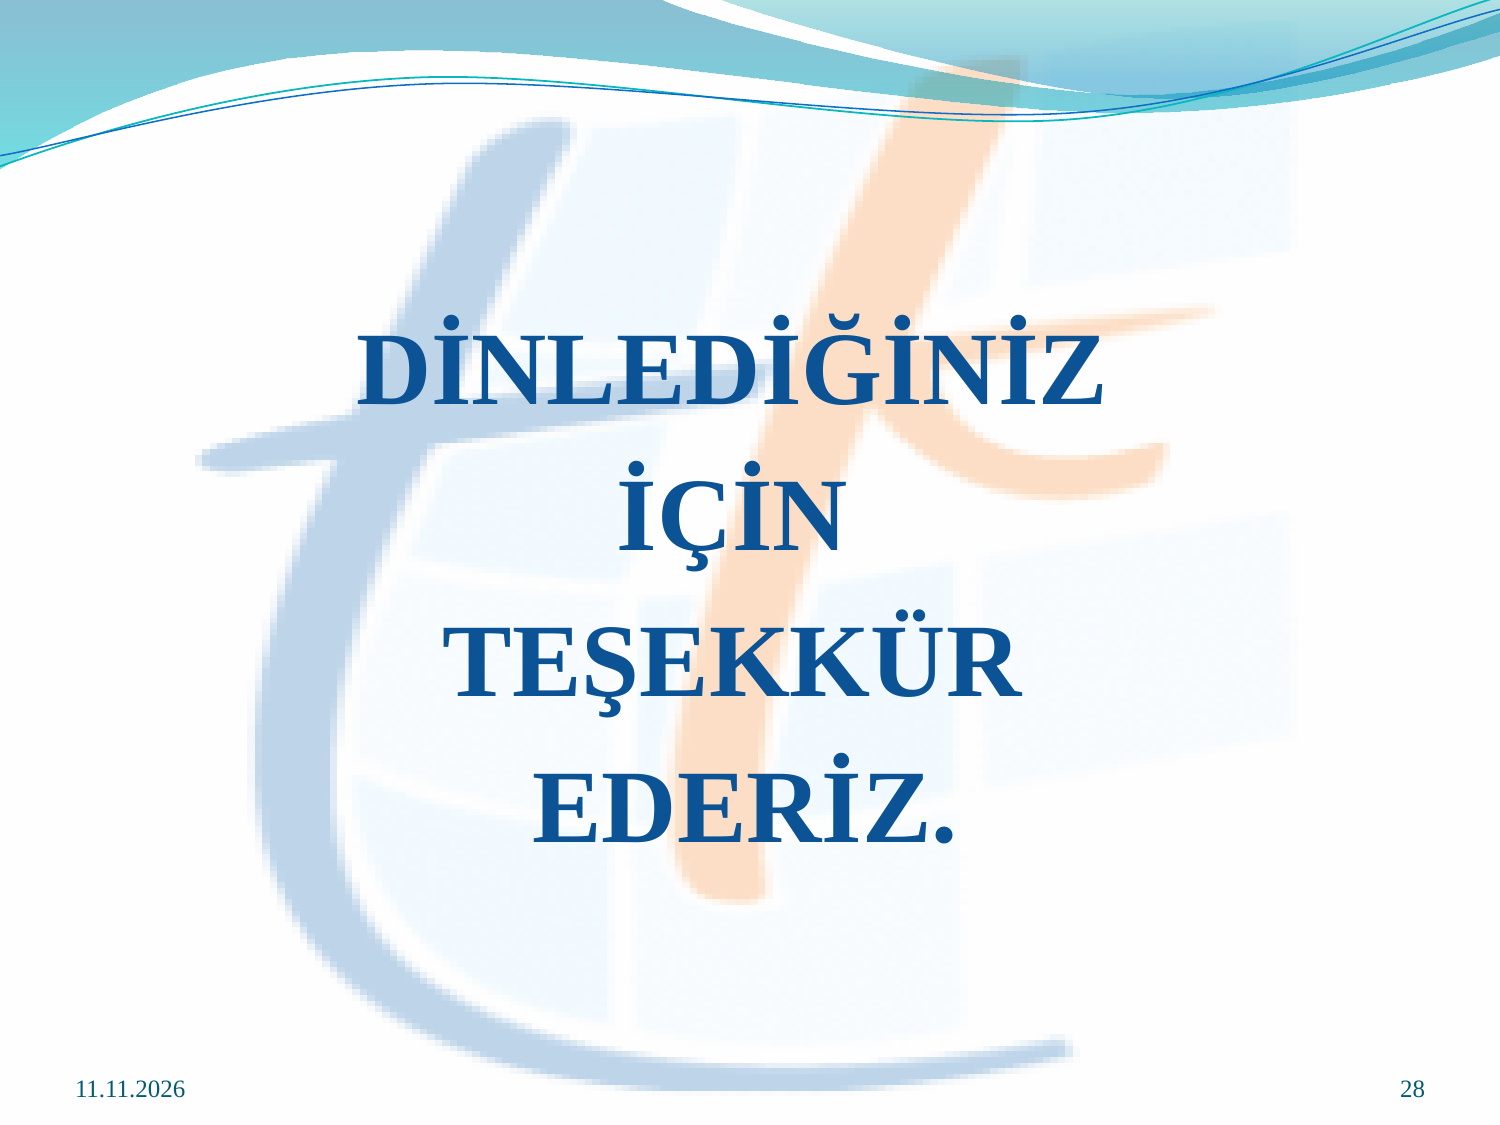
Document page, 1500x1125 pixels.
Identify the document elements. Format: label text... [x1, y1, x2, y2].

list DİNLEDİĞİNİZ İÇİN TEŞEKKÜR EDERİZ. [70, 292, 1421, 1049]
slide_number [75, 1042, 425, 1103]
slide_number 28 [1299, 1042, 1425, 1103]
